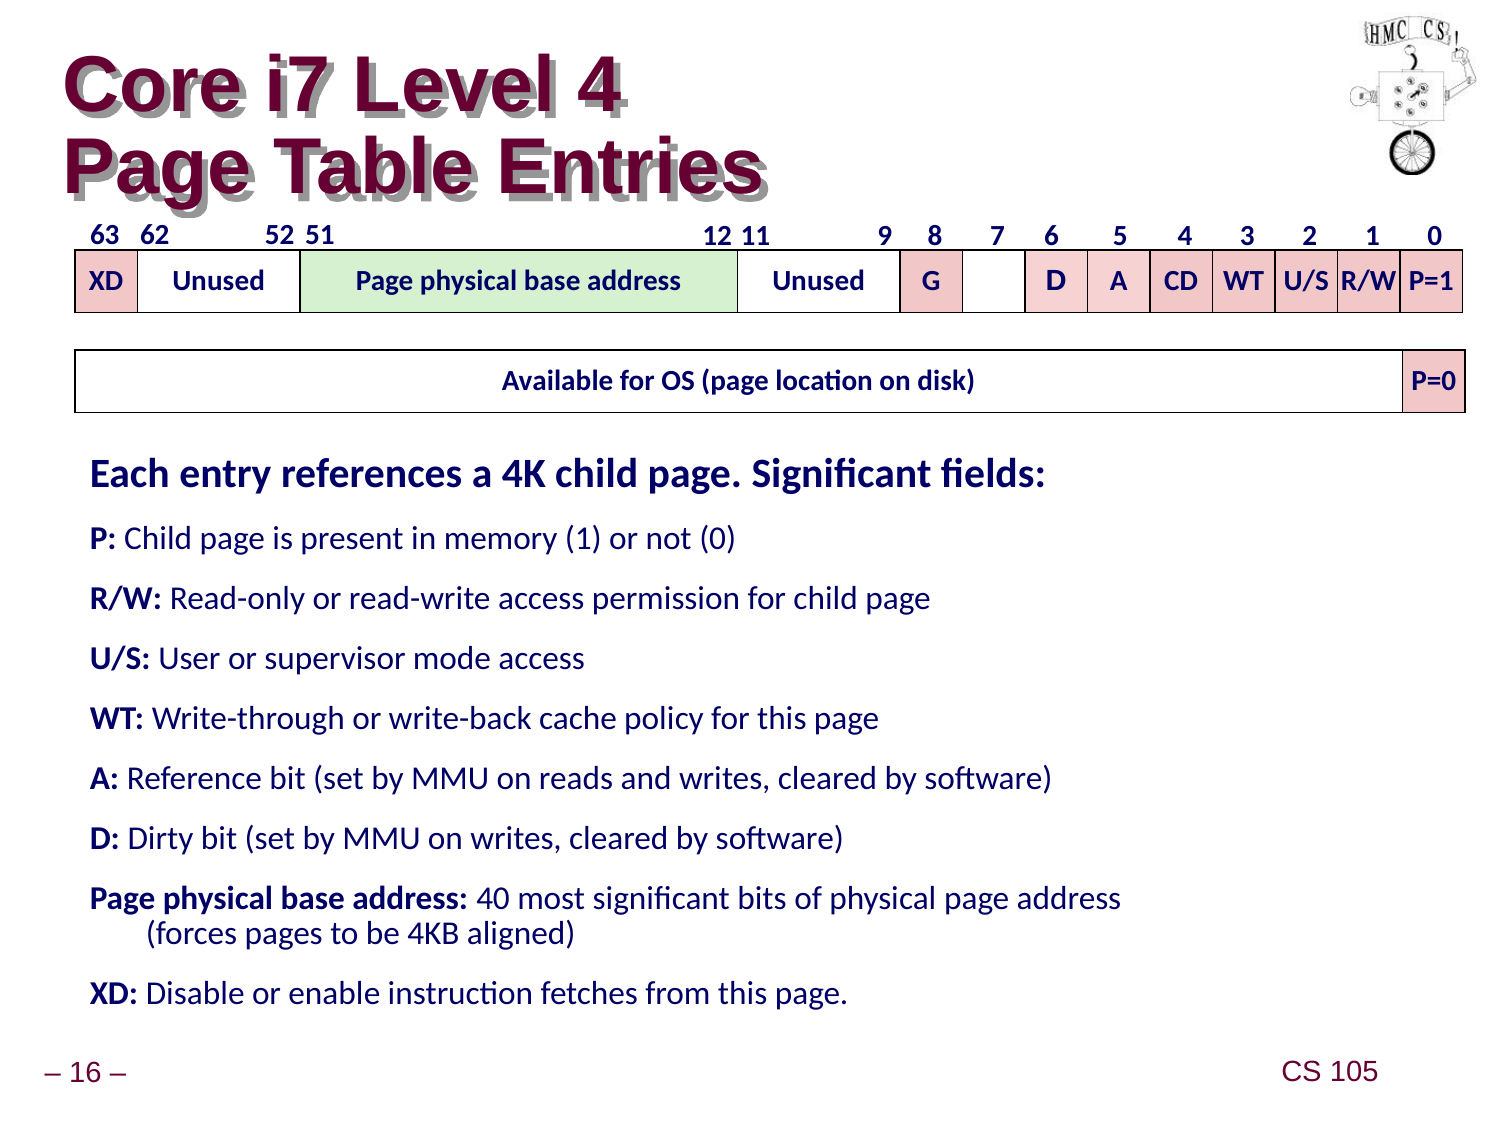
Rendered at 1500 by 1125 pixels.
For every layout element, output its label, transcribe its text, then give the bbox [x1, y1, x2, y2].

text_box D [1024, 249, 1087, 313]
text_box XD [74, 249, 138, 313]
title Core i7 Level 4 Page Table Entries [62, 80, 1268, 175]
text_box Each entry references a 4K child page. Significant fields: P: Child page is present in memory (1) or not (0) R/W: Read-only or read-write access permission for child page U/S: User or supervisor mode access WT: Write-through or write-back cache policy for this page A: Reference bit (set by MMU on reads and writes, cleared by software) D: Dirty bit (set by MMU on writes, cleared by software) Page physical base address: 40 most significant bits of physical page address (forces pages to be 4KB aligned) XD: Disable or enable instruction fetches from this page. [74, 444, 1213, 1019]
text_box 2 [1287, 213, 1332, 259]
text_box 12 [687, 213, 725, 259]
text_box P=1 [1399, 249, 1463, 313]
picture [1350, 12, 1477, 175]
text_box 4 [1162, 213, 1208, 259]
text_box [962, 249, 1024, 313]
text_box 1 [1350, 213, 1395, 259]
text_box 3 [1225, 213, 1270, 259]
text_box G [899, 249, 962, 313]
text_box 62 [135, 212, 185, 258]
text_box 63 [75, 212, 135, 258]
text_box A [1087, 249, 1149, 313]
text_box R/W [1337, 249, 1399, 313]
text_box 8 [912, 213, 958, 259]
text_box 0 [1412, 213, 1458, 259]
text_box Unused [737, 249, 899, 313]
text_box 5 [1097, 213, 1143, 259]
text_box 11 [725, 213, 786, 259]
text_box 7 [975, 213, 1020, 259]
text_box 6 [1029, 213, 1074, 259]
text_box CD [1149, 249, 1212, 313]
text_box WT [1212, 249, 1274, 313]
text_box Page physical base address [300, 249, 737, 313]
text_box Available for OS (page location on disk) [75, 349, 1402, 413]
text_box 52 [250, 212, 310, 258]
text_box U/S [1274, 249, 1337, 313]
text_box P=0 [1402, 349, 1465, 413]
text_box 9 [862, 213, 907, 259]
text_box 51 [310, 212, 350, 258]
text_box Unused [138, 249, 300, 313]
